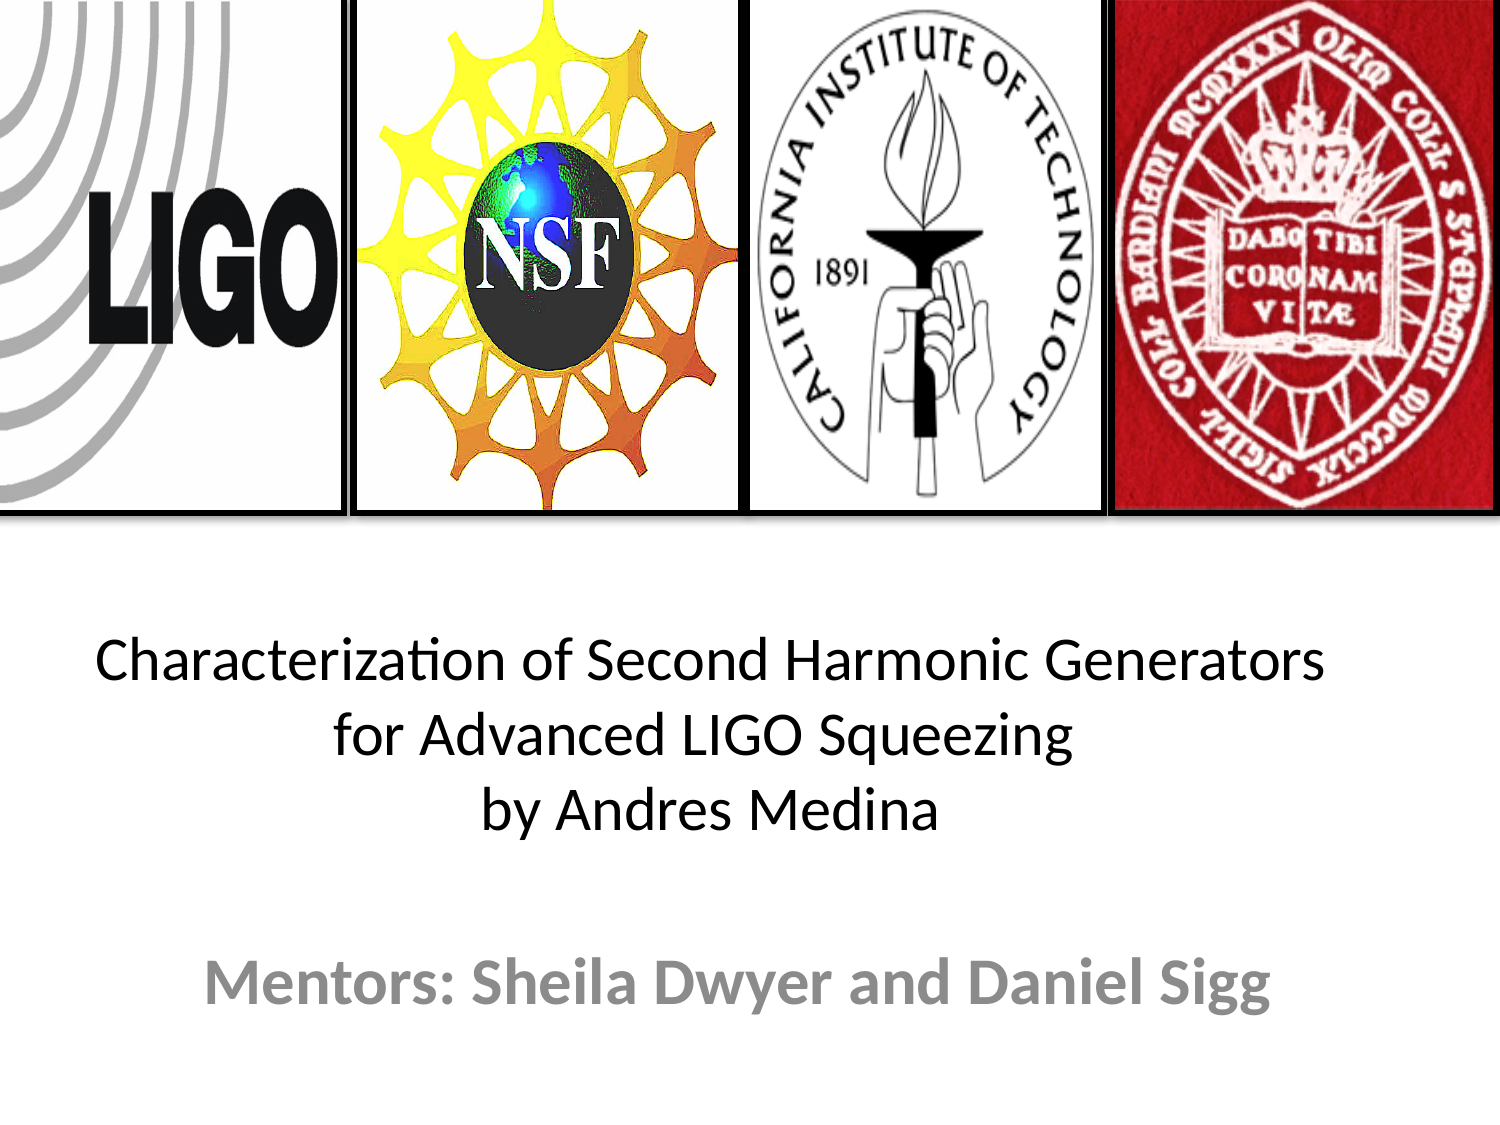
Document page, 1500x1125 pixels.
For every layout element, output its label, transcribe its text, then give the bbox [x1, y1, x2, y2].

title Characterization of Second Harmonic Generators for Advanced LIGO Squeezing by Andres Medina [73, 609, 1349, 851]
picture [749, 0, 1102, 511]
picture [356, 0, 739, 511]
subtitle Mentors: Sheila Dwyer and Daniel Sigg [165, 930, 1311, 1125]
picture [1114, 0, 1494, 511]
picture [0, 0, 342, 511]
